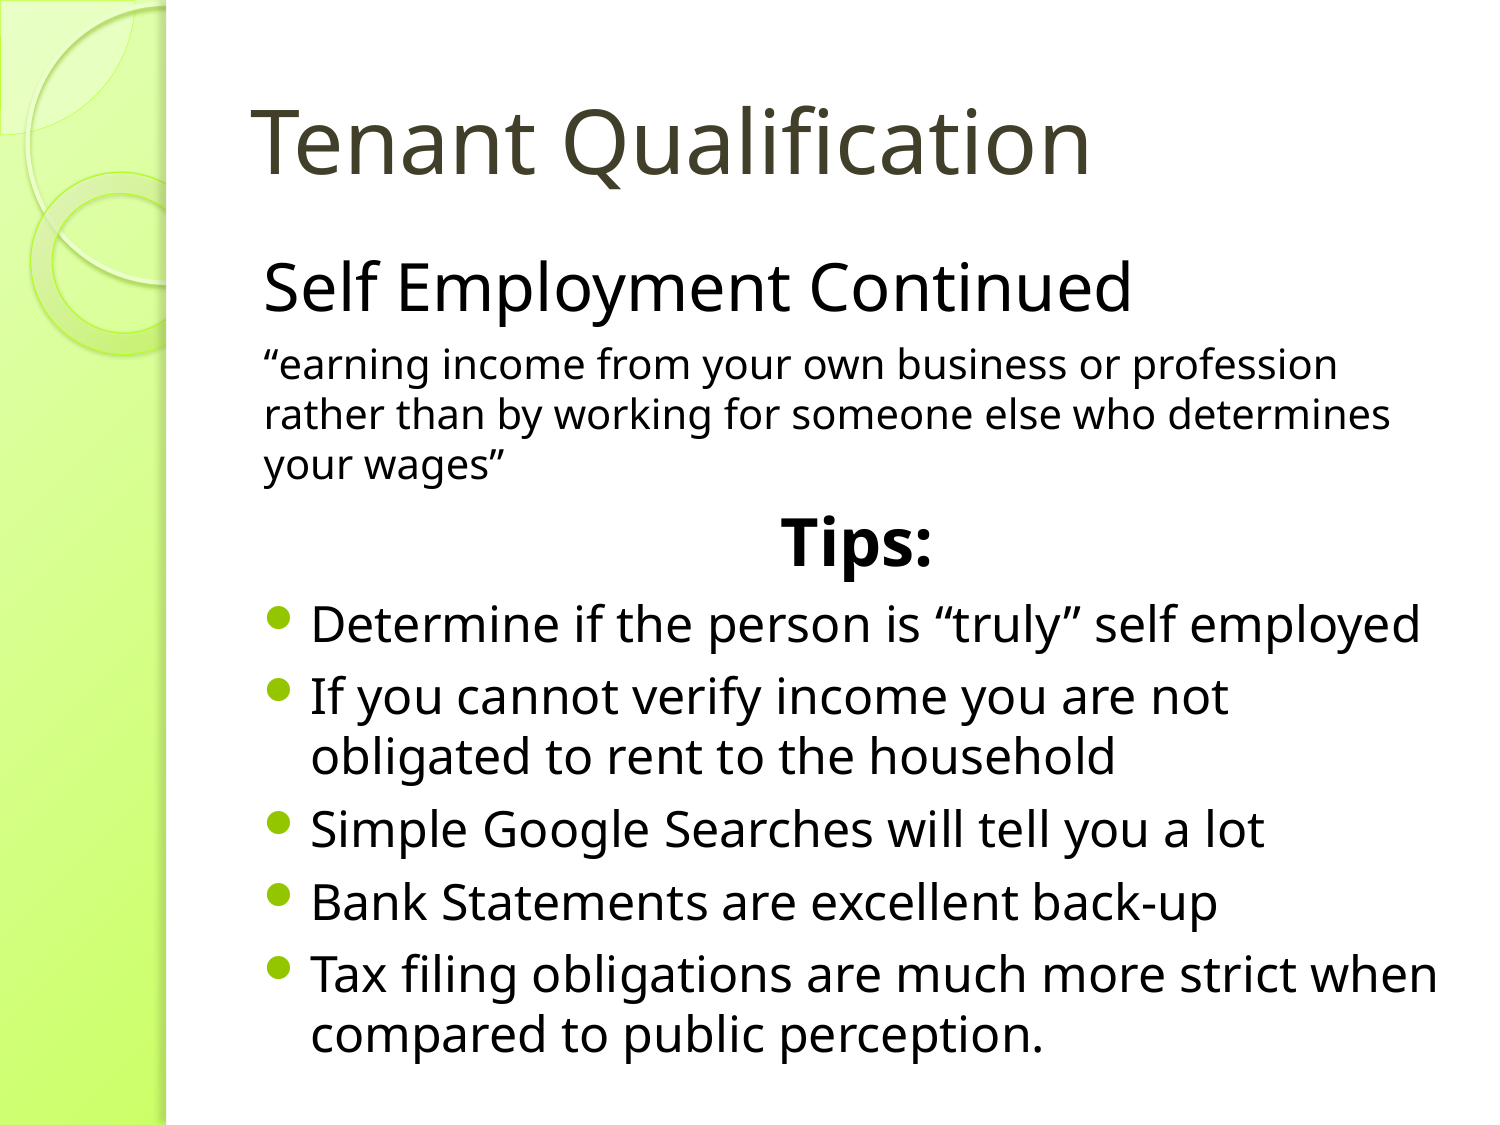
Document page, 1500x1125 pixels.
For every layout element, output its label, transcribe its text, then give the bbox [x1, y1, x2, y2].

title Tenant Qualification [235, 45, 1466, 233]
list Self Employment Continued “earning income from your own business or profession rather than by working for someone else who determines your wages” Tips: Determine if the person is “truly” self employed If you cannot verify income you are not obligated to rent to the household Simple Google Searches will tell you a lot Bank Statements are excellent back-up Tax filing obligations are much more strict when compared to public perception. [235, 237, 1466, 1025]
